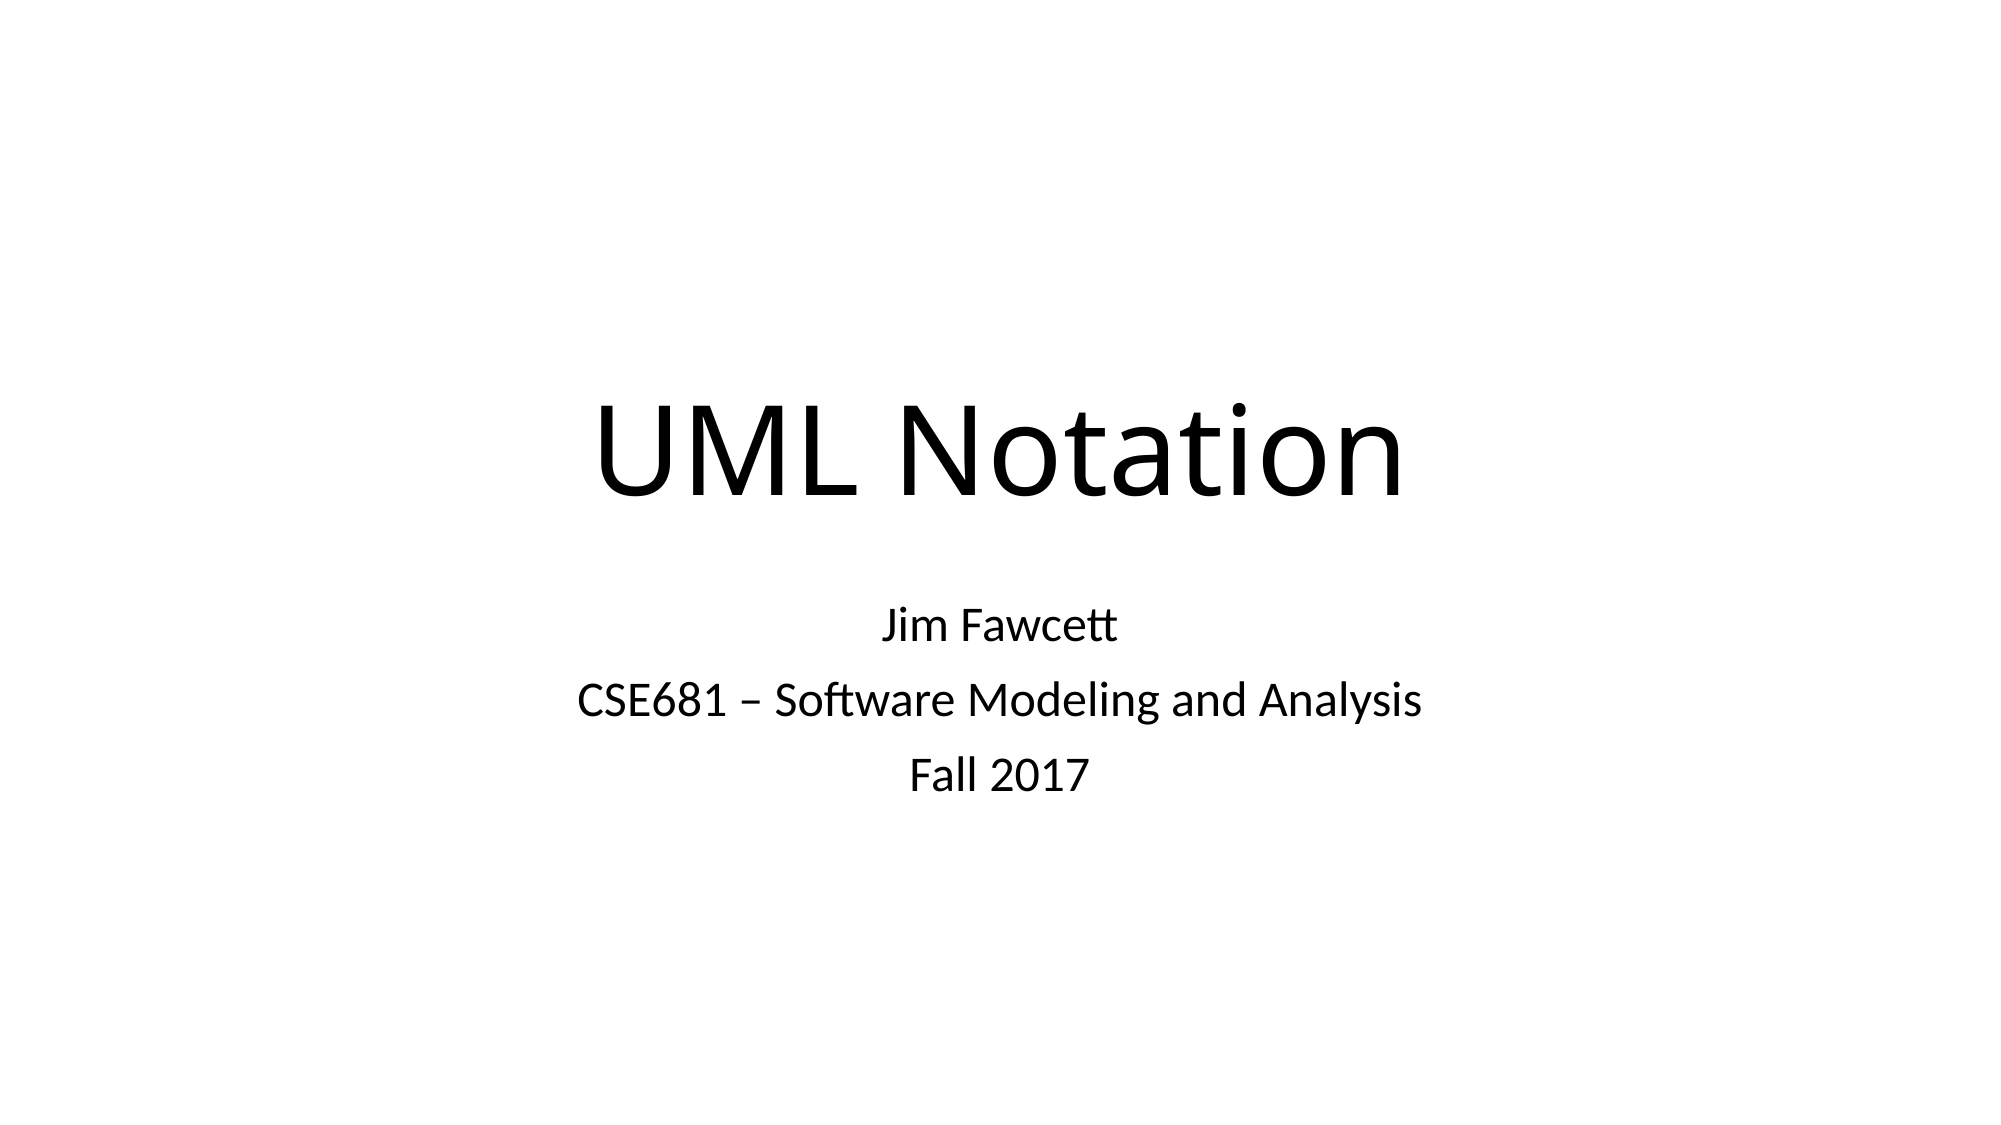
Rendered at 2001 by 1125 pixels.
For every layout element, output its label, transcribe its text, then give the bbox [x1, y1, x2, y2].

title UML Notation [249, 184, 1750, 531]
subtitle Jim Fawcett CSE681 – Software Modeling and Analysis Fall 2017 [249, 590, 1750, 863]
